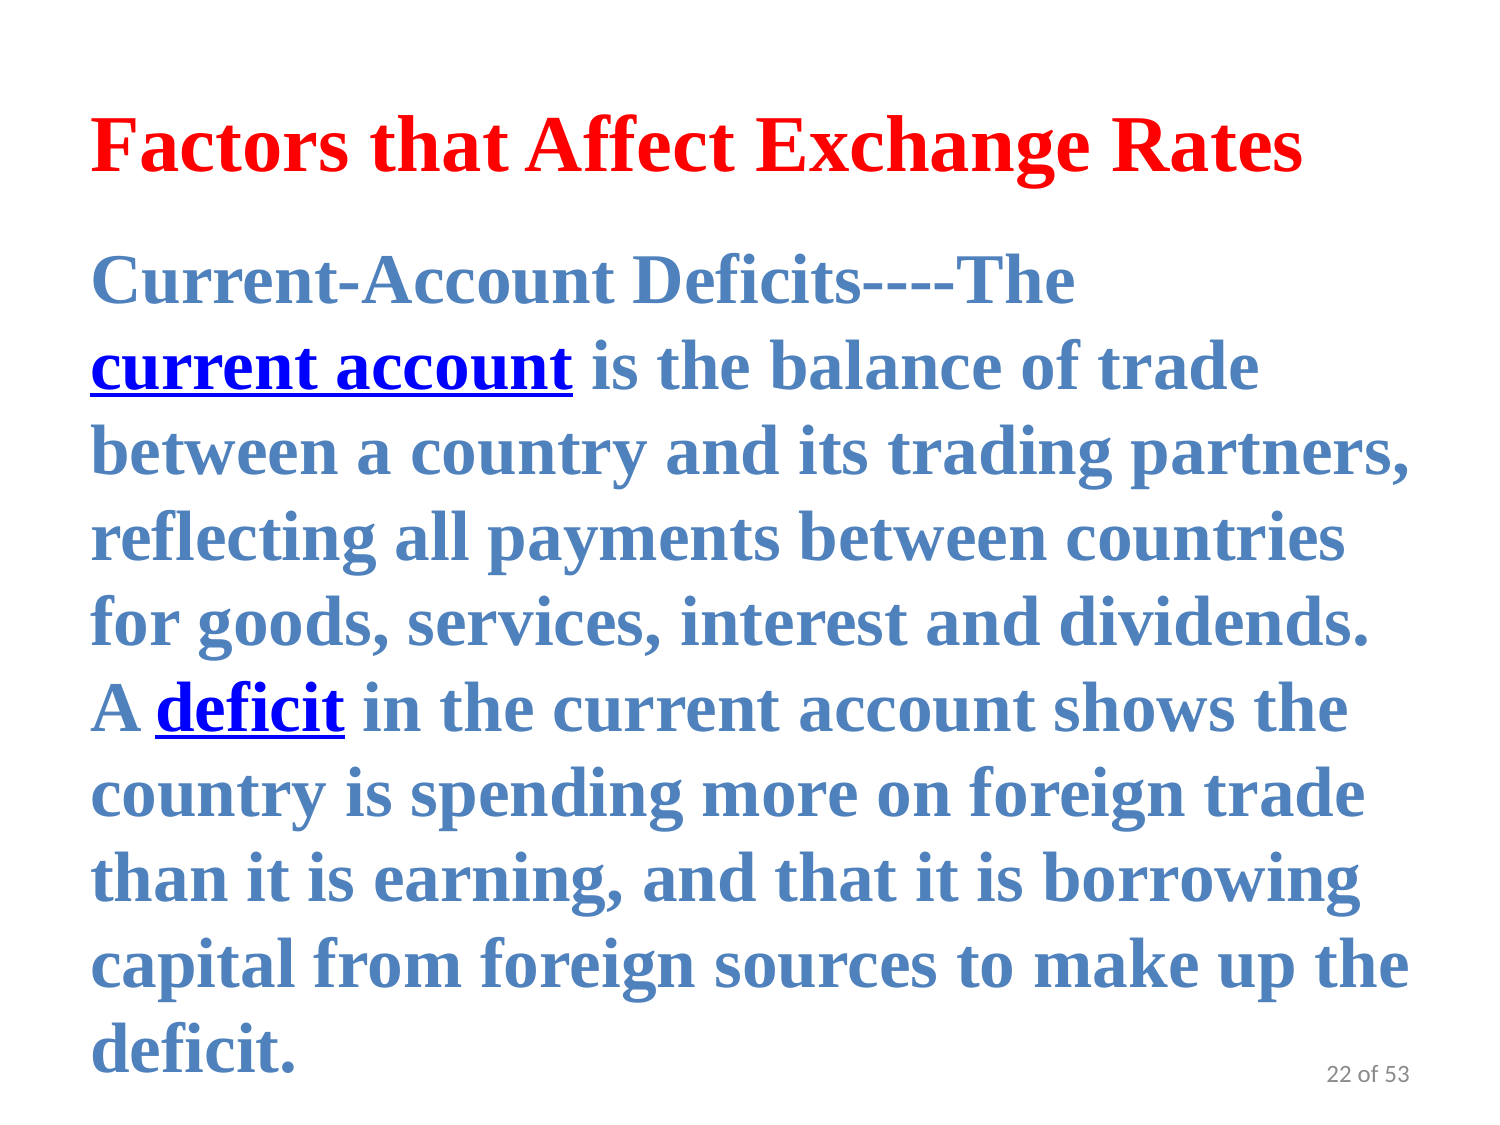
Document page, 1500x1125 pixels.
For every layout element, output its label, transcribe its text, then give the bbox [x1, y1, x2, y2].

list Current-Account Deficits----The current account is the balance of trade between a country and its trading partners, reflecting all payments between countries for goods, services, interest and dividends. A deficit in the current account shows the country is spending more on foreign trade than it is earning, and that it is borrowing capital from foreign sources to make up the deficit. [75, 224, 1438, 1100]
title Factors that Affect Exchange Rates [75, 45, 1425, 224]
